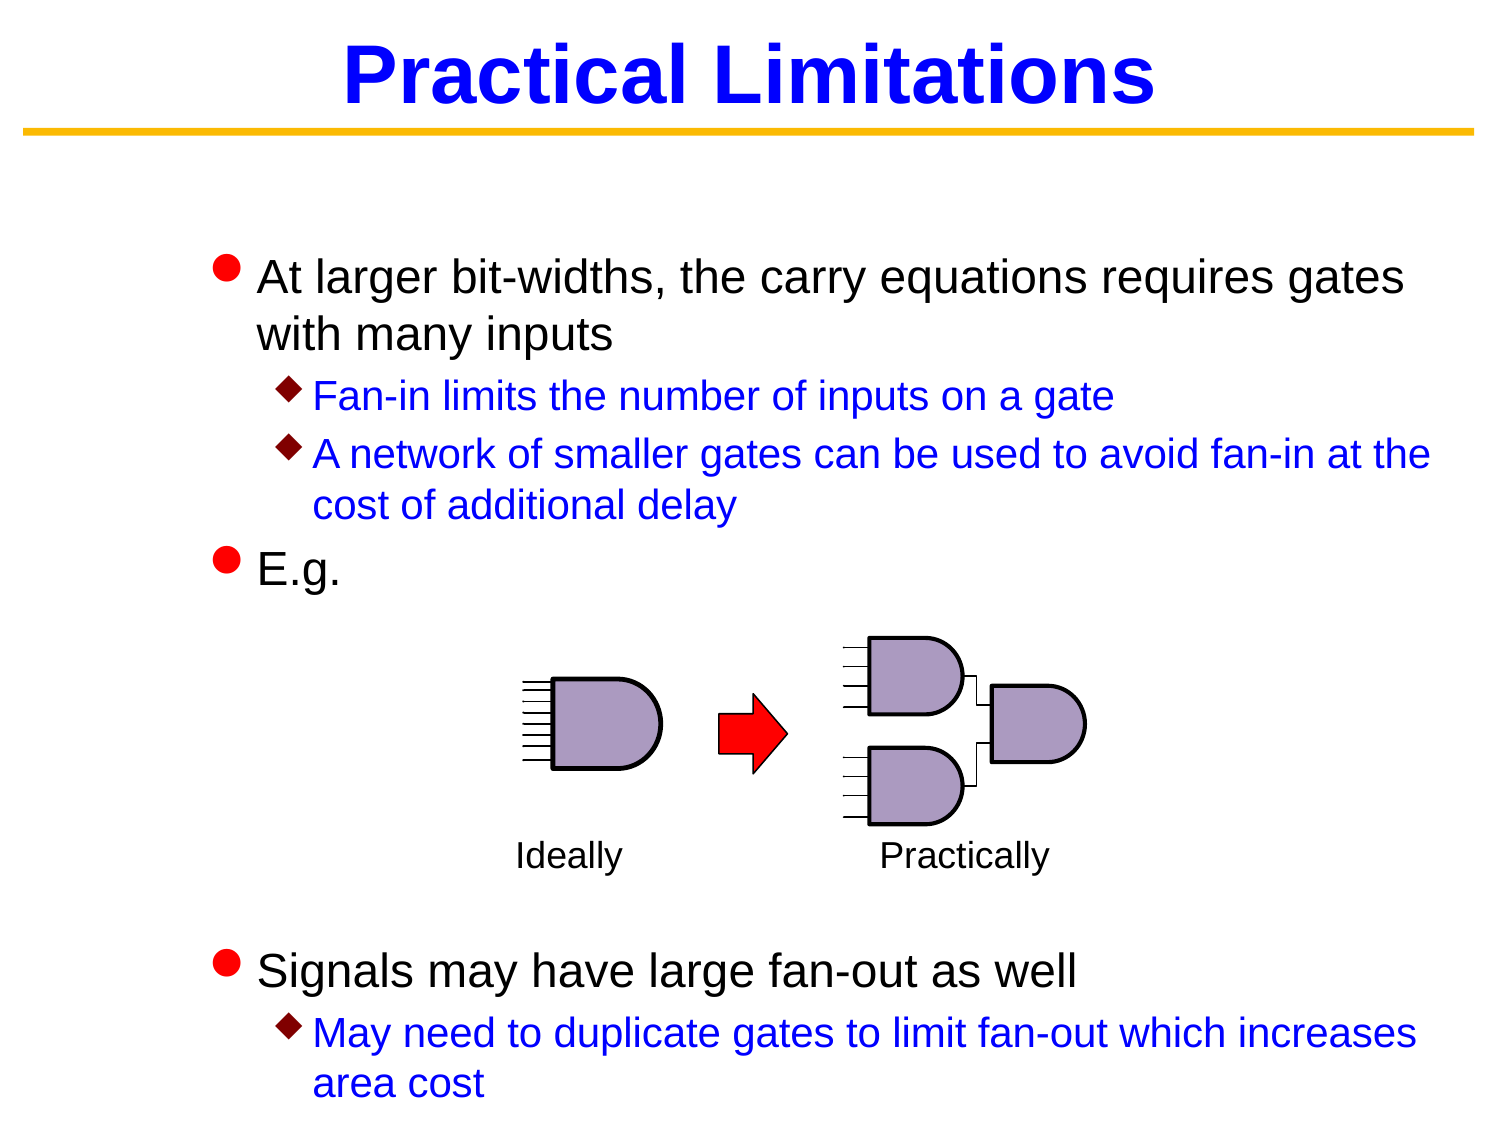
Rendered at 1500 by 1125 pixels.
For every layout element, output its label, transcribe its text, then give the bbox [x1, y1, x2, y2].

title Practical Limitations [28, 20, 1472, 121]
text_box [499, 633, 1090, 885]
